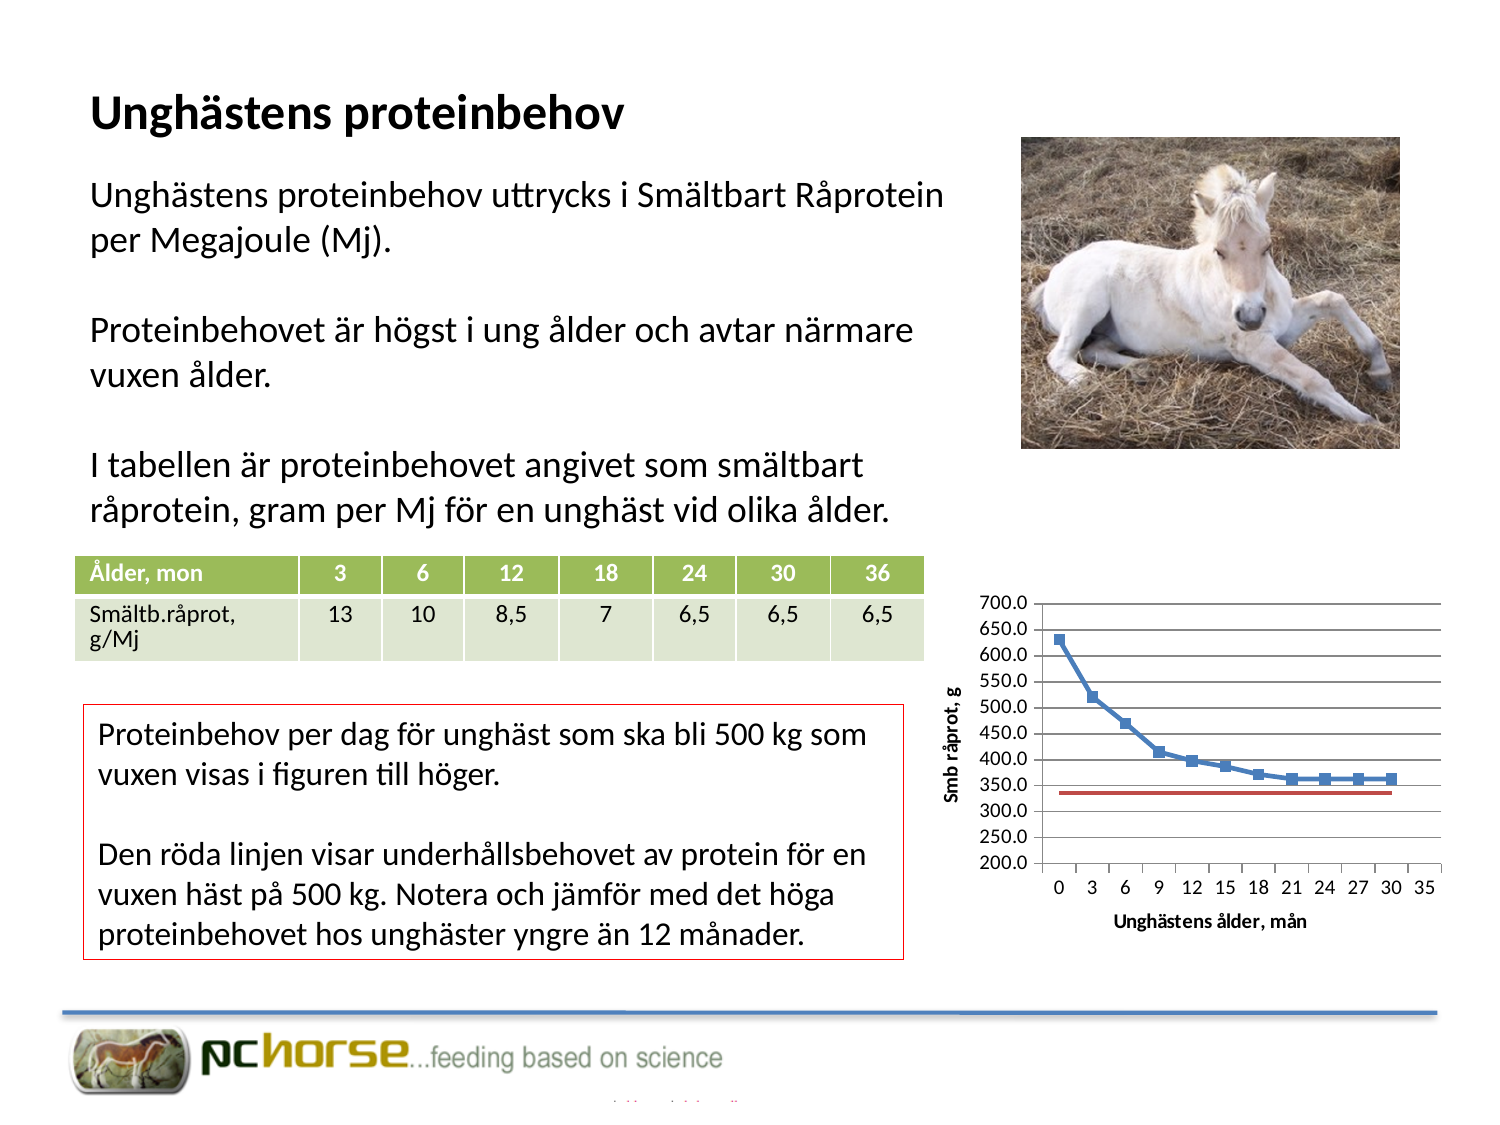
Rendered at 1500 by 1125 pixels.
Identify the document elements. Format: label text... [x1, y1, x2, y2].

table_cell Smältb.råprot, g/Mj [75, 599, 298, 661]
table_header 3 [300, 556, 381, 594]
table_cell 10 [383, 599, 463, 661]
table_header Ålder, mon [75, 556, 298, 594]
table_cell 6,5 [737, 599, 830, 661]
table_header 24 [654, 556, 735, 594]
table_cell 13 [300, 599, 381, 661]
picture [62, 1015, 738, 1102]
text_box Proteinbehov per dag för unghäst som ska bli 500 kg som vuxen visas i figuren till höger. Den röda linjen visar underhållsbehovet av protein för en vuxen häst på 500 kg. Notera och jämför med det höga proteinbehovet hos unghäster yngre än 12 månader. [83, 704, 903, 960]
table_header 30 [737, 556, 830, 594]
table_header 12 [465, 556, 558, 594]
table_cell 6,5 [831, 599, 903, 661]
table_header 18 [560, 556, 652, 594]
table_cell 7 [560, 599, 652, 661]
table_cell 8,5 [465, 599, 558, 661]
text_box Unghästens proteinbehov uttrycks i Smältbart Råprotein per Megajoule (Mj). Proteinbehovet är högst i ung ålder och avtar närmare vuxen ålder. I tabellen är proteinbehovet angivet som smältbart råprotein, gram per Mj för en unghäst vid olika ålder. [75, 162, 974, 538]
picture [1021, 136, 1400, 449]
table_header 36 [831, 556, 924, 594]
table_header 6 [383, 556, 463, 594]
title Unghästens proteinbehov [75, 45, 1425, 175]
chart [908, 585, 1453, 965]
table_cell 6,5 [654, 599, 735, 661]
